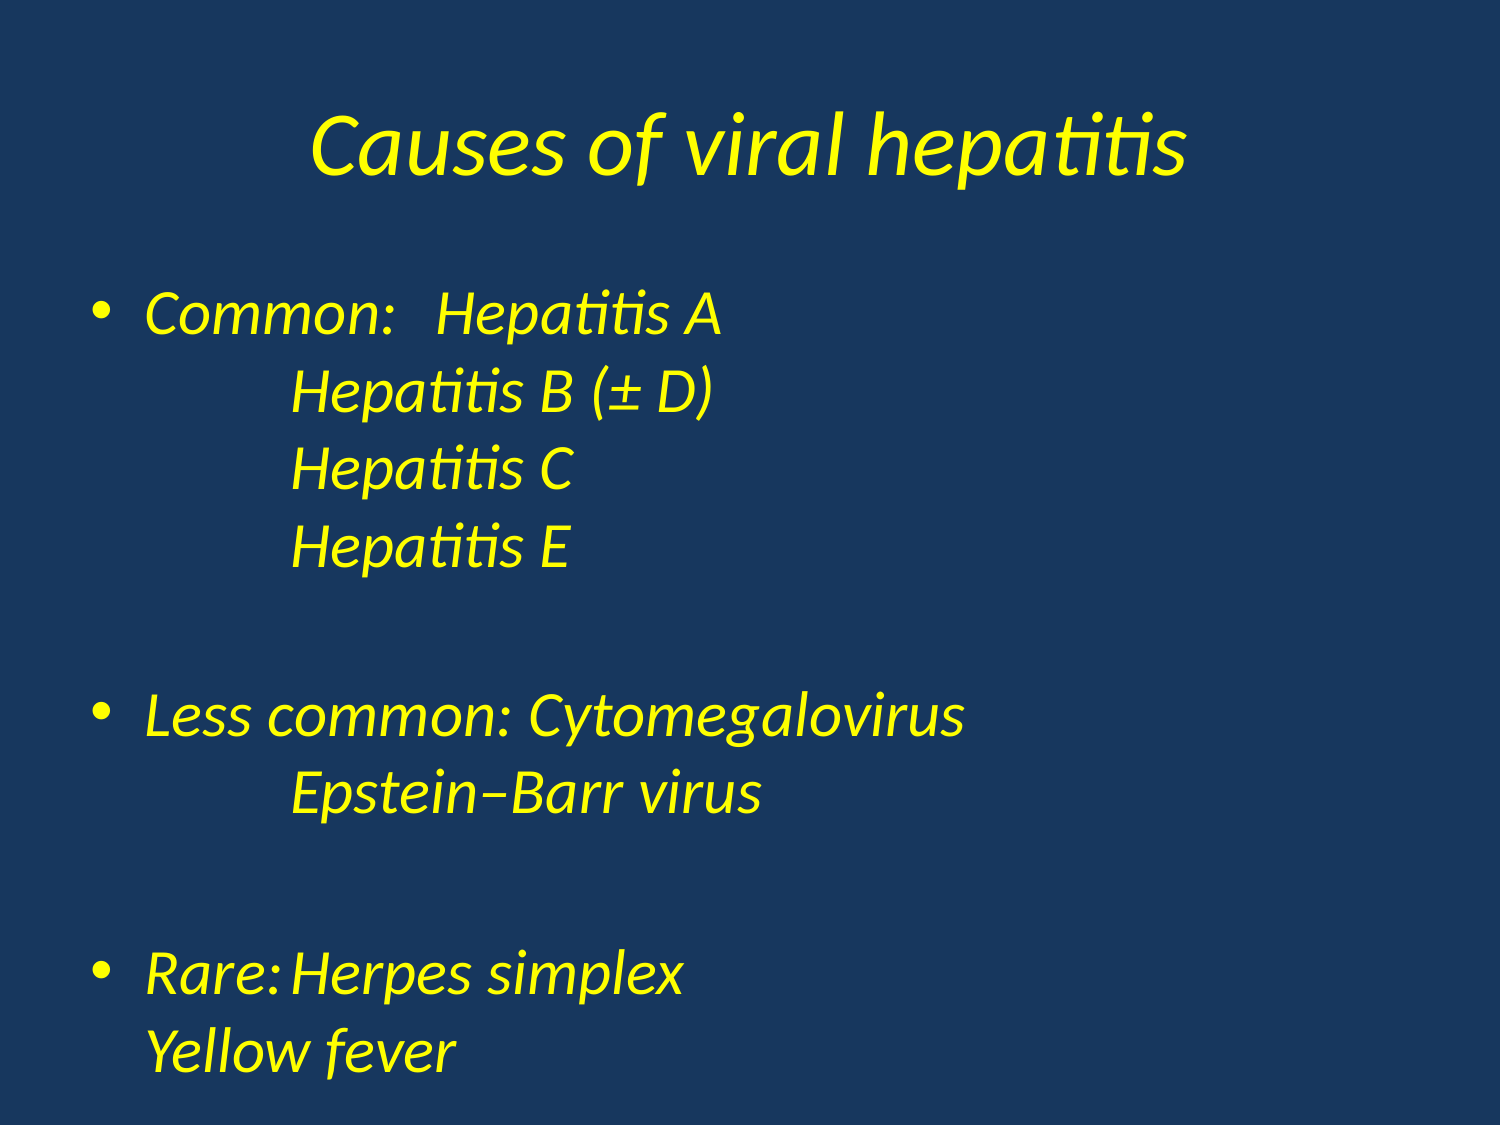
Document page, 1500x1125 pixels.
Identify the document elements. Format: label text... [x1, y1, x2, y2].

title Causes of viral hepatitis [75, 45, 1425, 233]
list Common: Hepatitis A Hepatitis B (± D) Hepatitis C Hepatitis E Less common: Cytomegalovirus Epstein–Barr virus Rare: Herpes simplex Yellow fever [75, 262, 1425, 1100]
